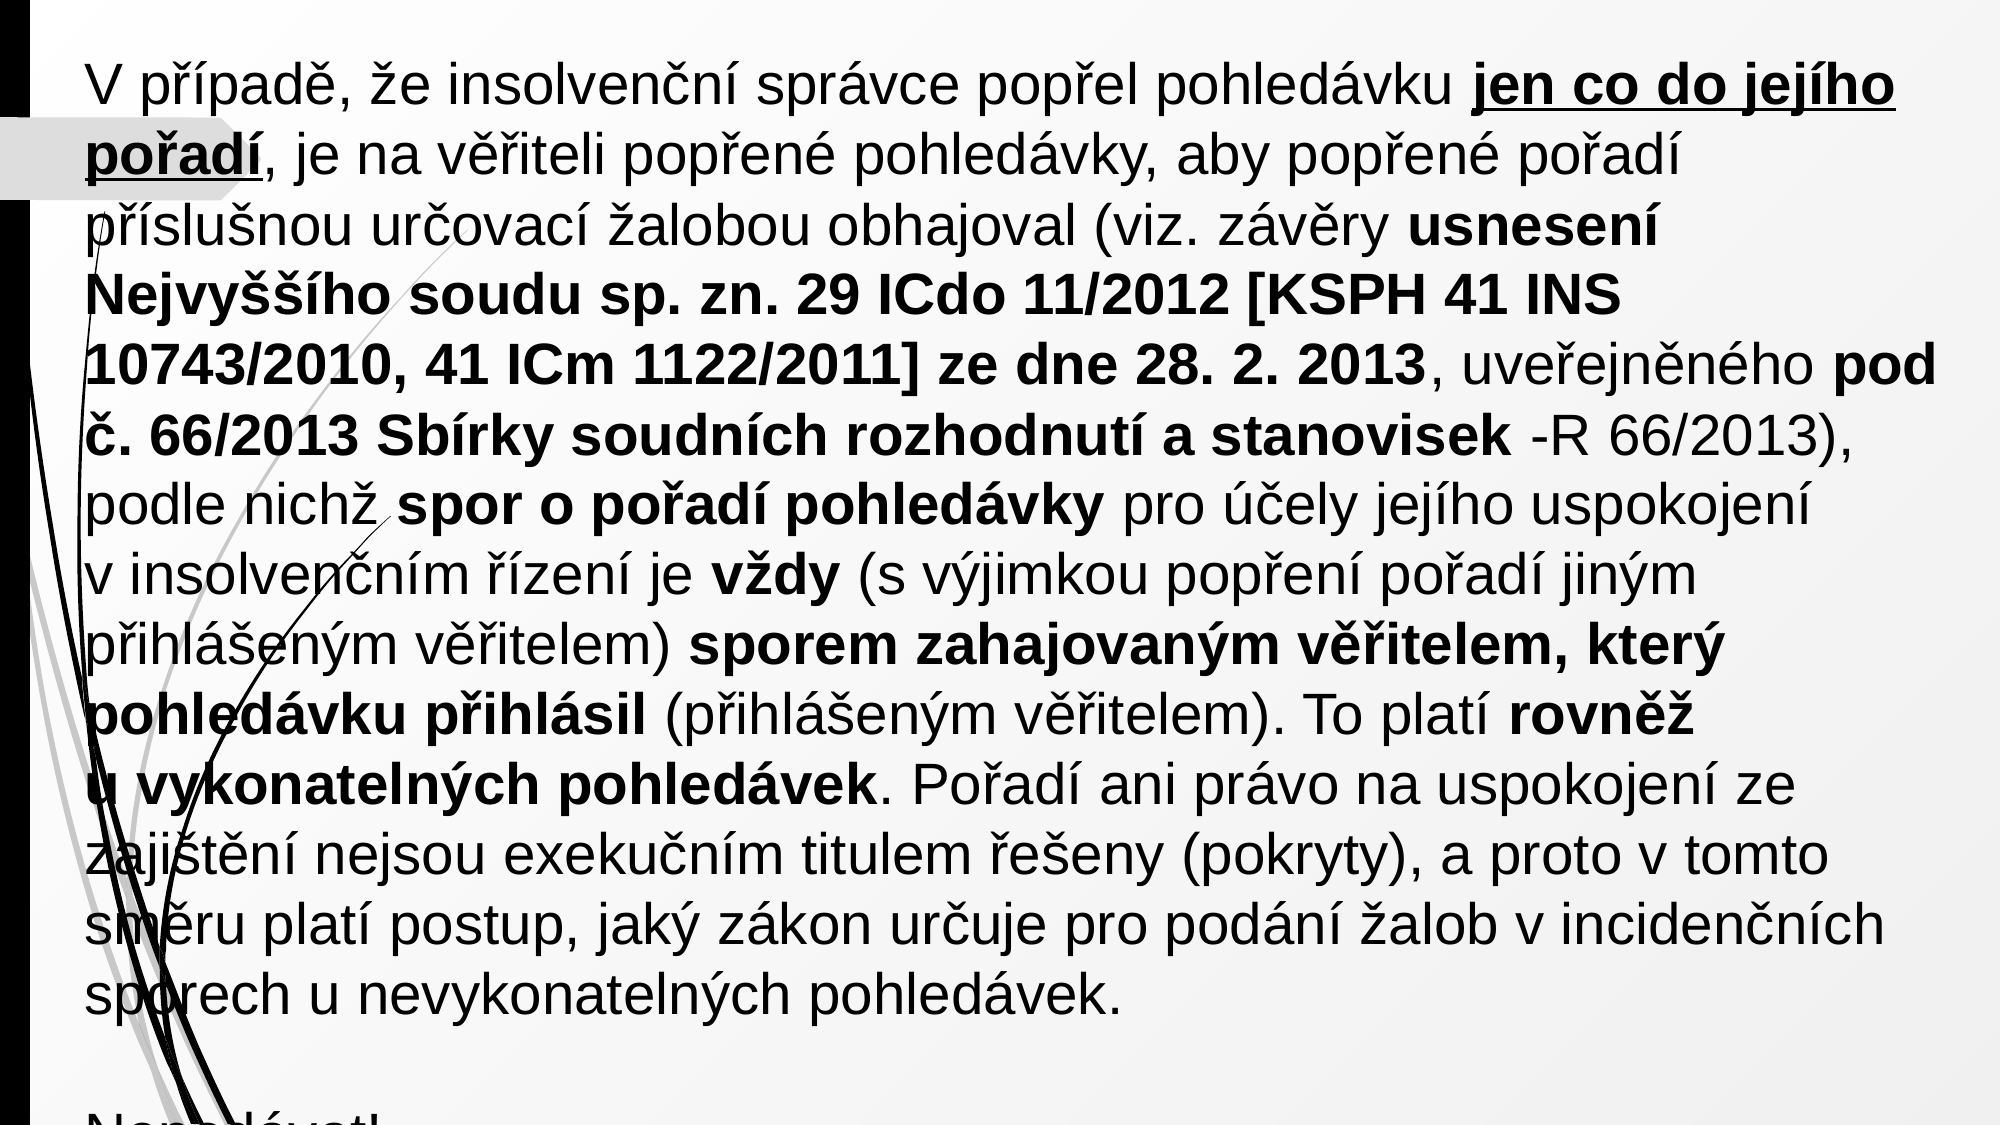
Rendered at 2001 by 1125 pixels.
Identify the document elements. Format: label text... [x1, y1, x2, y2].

text_box V případě, že insolvenční správce popřel pohledávku jen co do jejího pořadí, je na věřiteli popřené pohledávky, aby popřené pořadí příslušnou určovací žalobou obhajoval (viz. závěry usnesení Nejvyššího soudu sp. zn. 29 ICdo 11/2012 [KSPH 41 INS 10743/2010, 41 ICm 1122/2011] ze dne 28. 2. 2013, uveřejněného pod č. 66/2013 Sbírky soudních rozhodnutí a stanovisek -R 66/2013), podle nichž spor o pořadí pohledávky pro účely jejího uspokojení v insolvenčním řízení je vždy (s výjimkou popření pořadí jiným přihlášeným věřitelem) sporem zahajovaným věřitelem, který pohledávku přihlásil (přihlášeným věřitelem). To platí rovněž u vykonatelných pohledávek. Pořadí ani právo na uspokojení ze zajištění nejsou exekučním titulem řešeny (pokryty), a proto v tomto směru platí postup, jaký zákon určuje pro podání žalob v incidenčních sporech u nevykonatelných pohledávek. Nepodávat! [69, 39, 1961, 1125]
